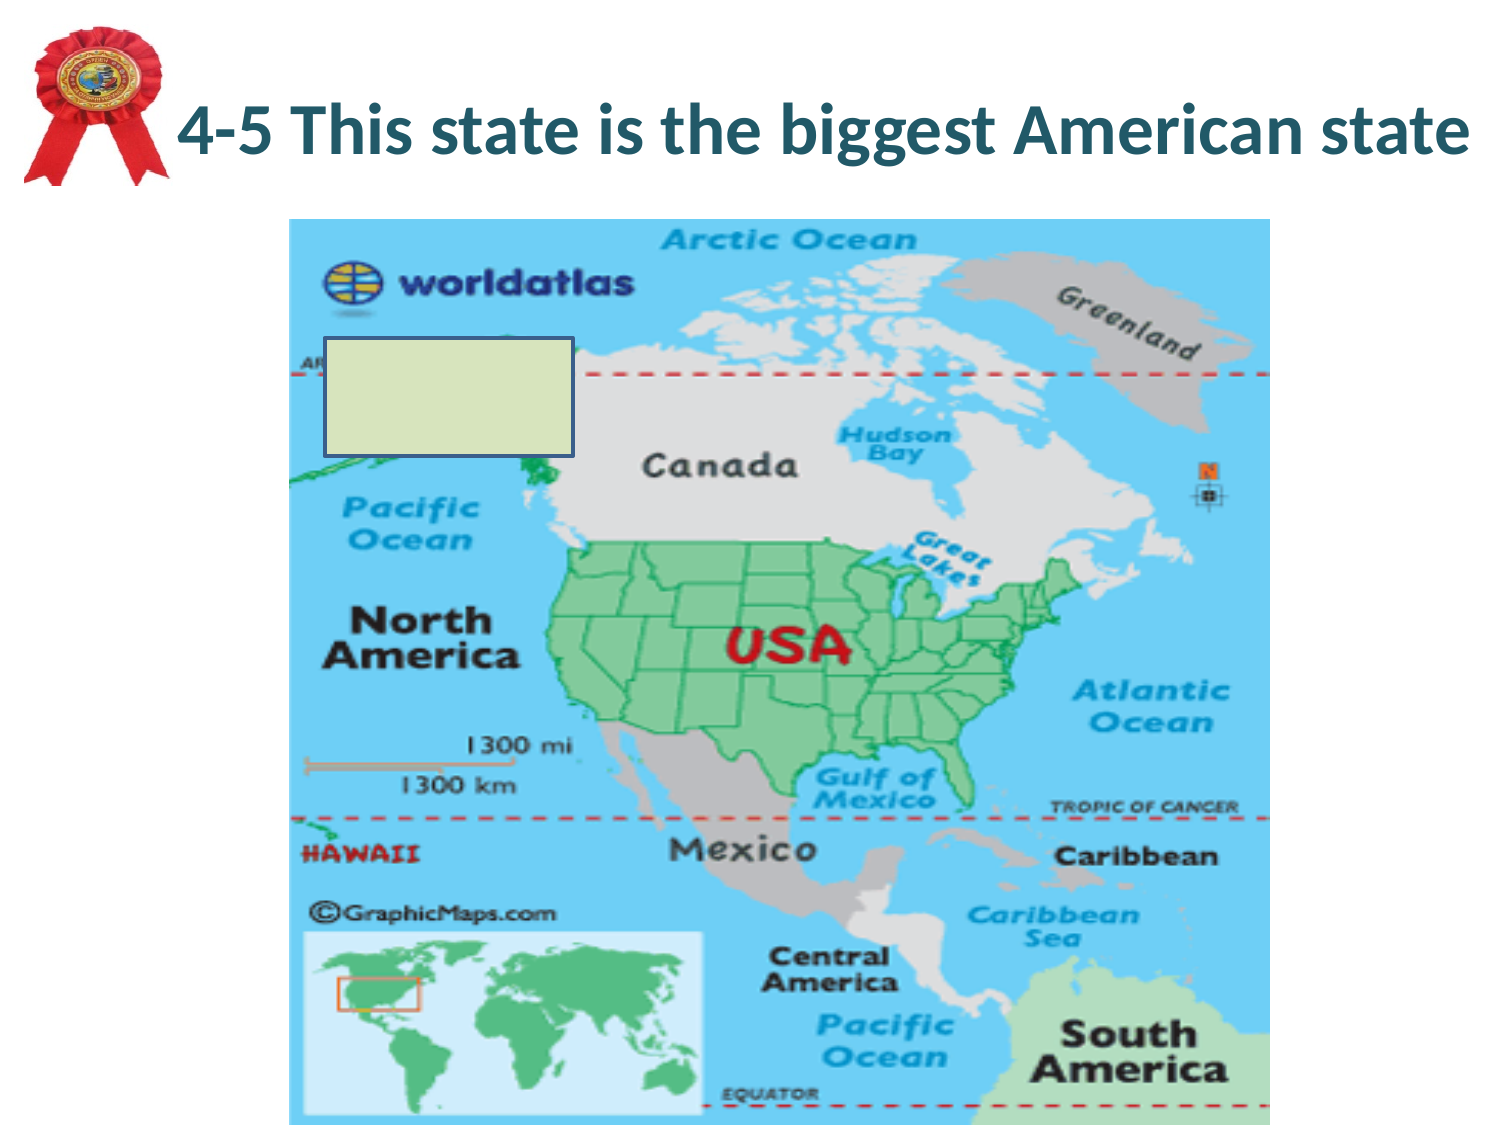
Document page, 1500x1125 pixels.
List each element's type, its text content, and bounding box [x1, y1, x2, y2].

picture [24, 24, 173, 186]
picture [288, 219, 1270, 1125]
title 4-5 This state is the biggest American state [150, 30, 1500, 219]
